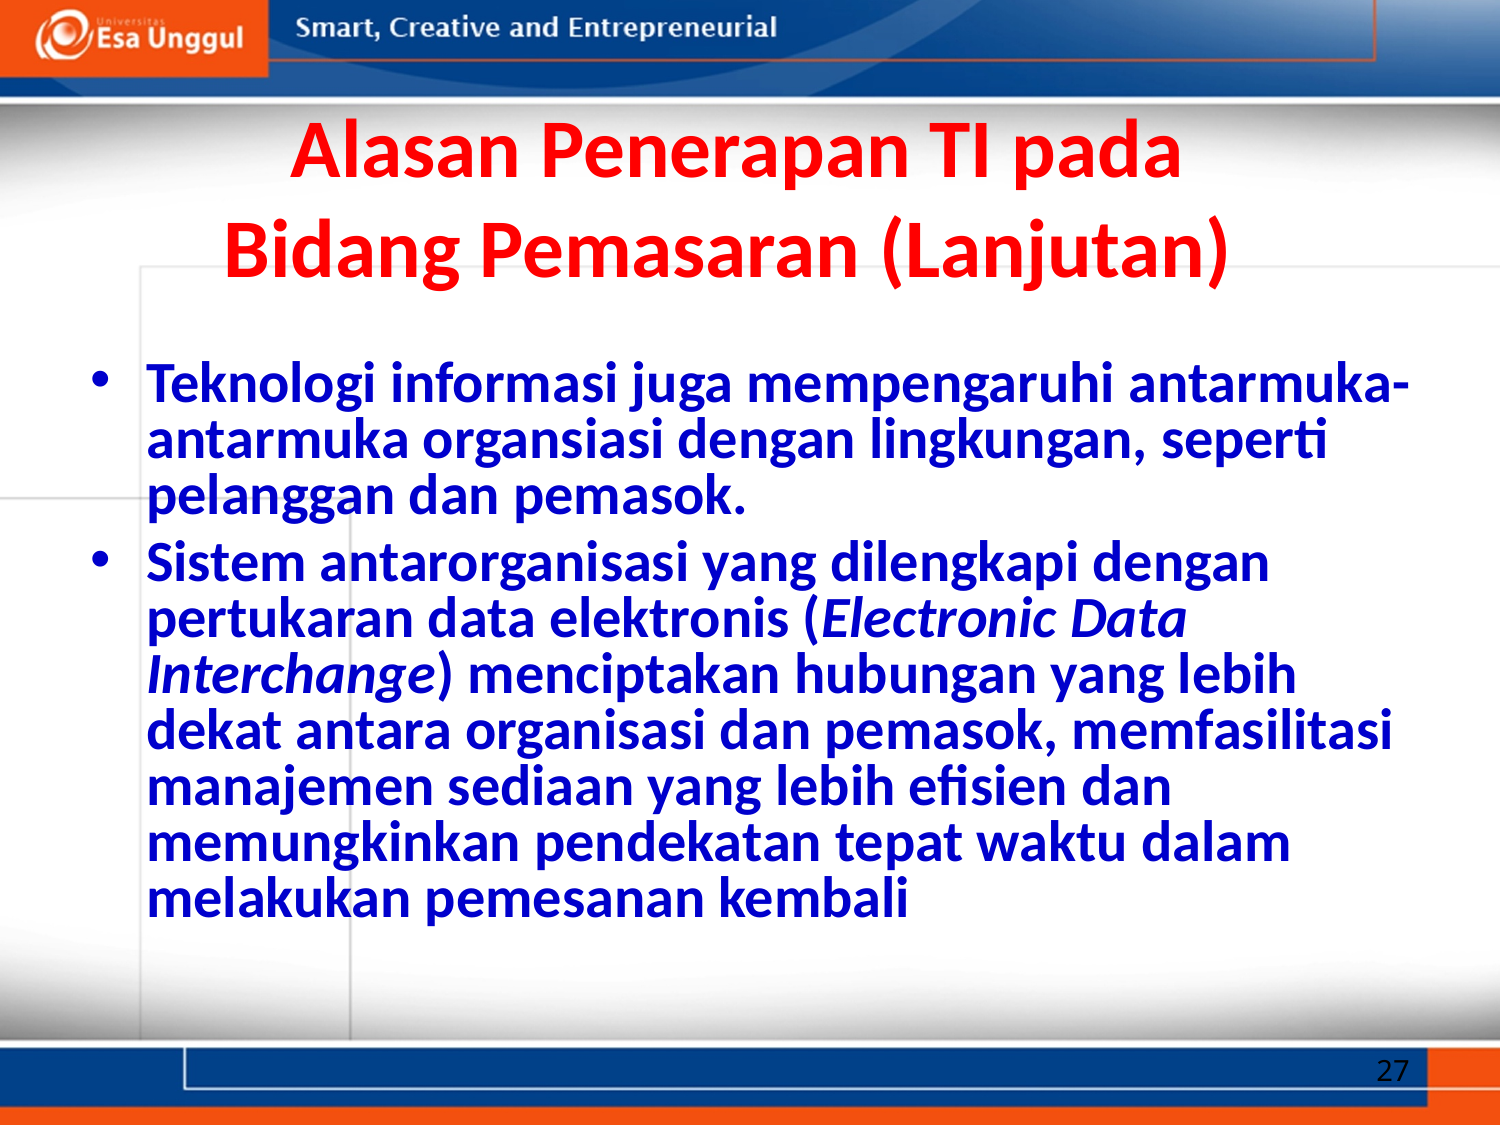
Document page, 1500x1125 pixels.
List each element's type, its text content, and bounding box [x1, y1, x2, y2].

slide_number 27 [1074, 1042, 1425, 1103]
title Alasan Penerapan TI pada Bidang Pemasaran (Lanjutan) [62, 99, 1413, 288]
list Teknologi informasi juga mempengaruhi antarmuka-antarmuka organsiasi dengan lingkungan, seperti pelanggan dan pemasok. Sistem antarorganisasi yang dilengkapi dengan pertukaran data elektronis (Electronic Data Interchange) menciptakan hubungan yang lebih dekat antara organisasi dan pemasok, memfasilitasi manajemen sediaan yang lebih efisien dan memungkinkan pendekatan tepat waktu dalam melakukan pemesanan kembali [75, 350, 1454, 975]
picture [0, 0, 1500, 1125]
